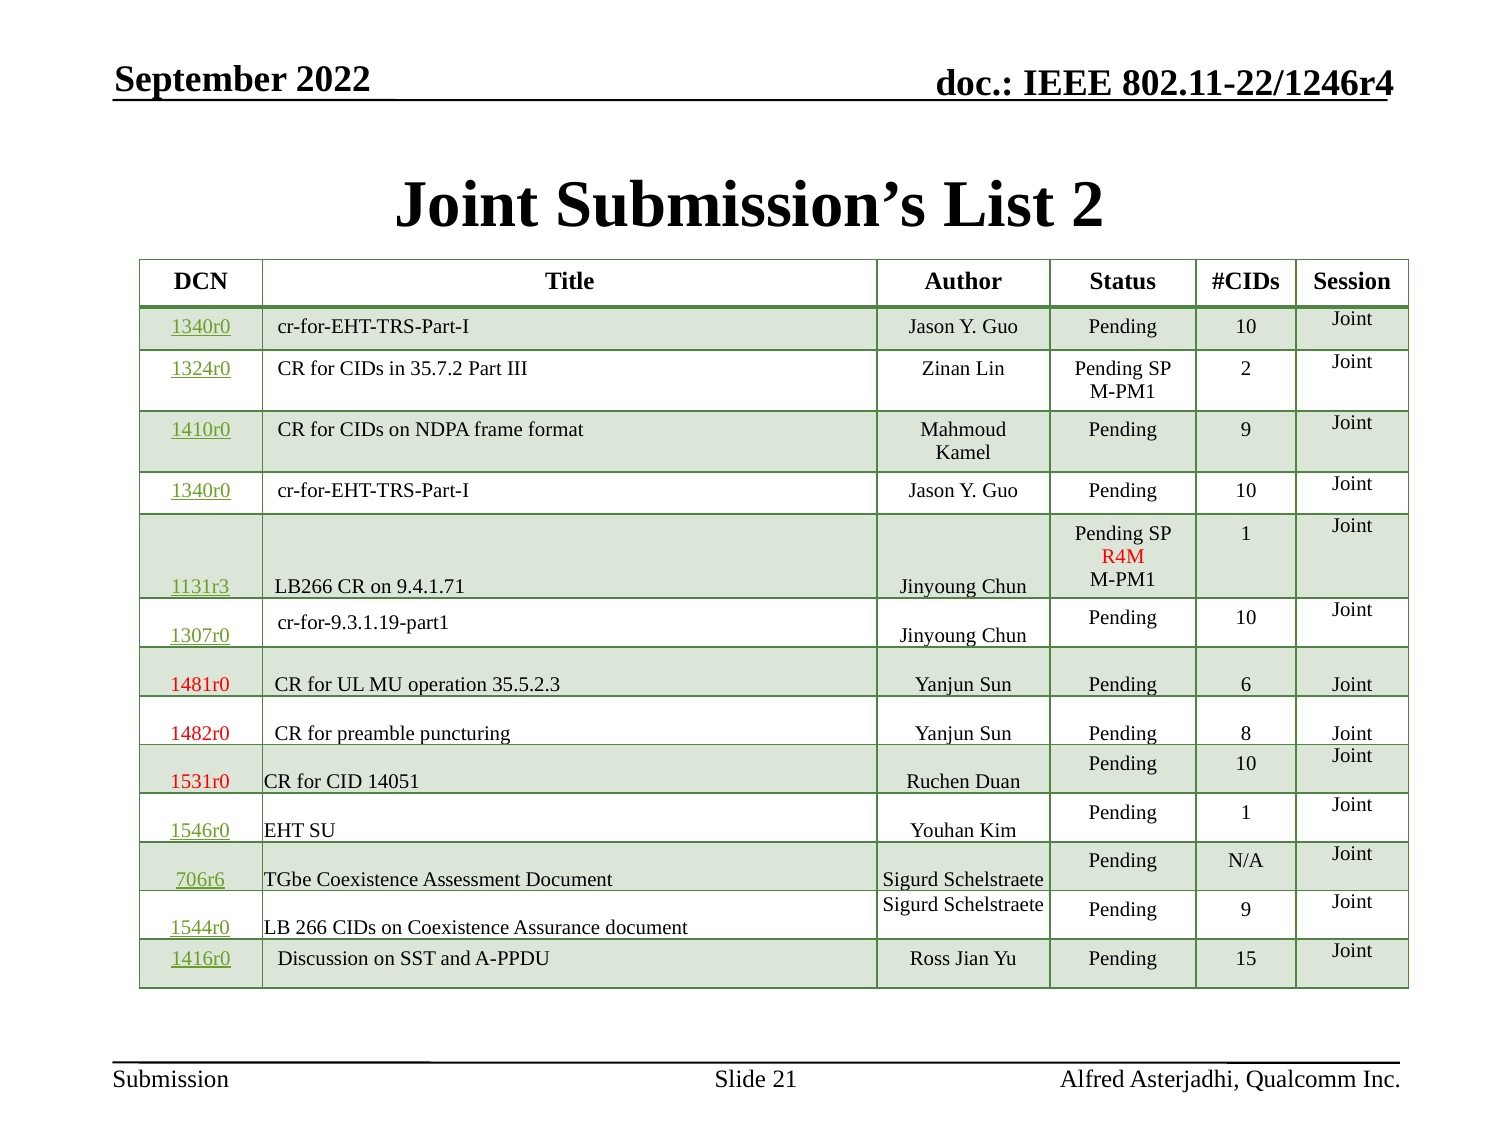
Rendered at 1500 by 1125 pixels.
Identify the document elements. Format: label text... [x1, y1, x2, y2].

table_cell 8 [1197, 697, 1295, 744]
table_cell Yanjun Sun [878, 648, 1049, 695]
table_cell Pending [1051, 745, 1195, 792]
table_cell CR for UL MU operation 35.5.2.3 [263, 648, 876, 695]
table_cell 1410r0 [140, 412, 262, 471]
table_header #CIDs [1197, 260, 1295, 305]
table_cell 1481r0 [140, 648, 262, 695]
footer Alfred Asterjadhi, Qualcomm Inc. [878, 1061, 1402, 1093]
title Joint Submission’s List 2 [112, 112, 1388, 288]
table_cell Pending [1051, 412, 1195, 471]
table_cell Pending [1051, 697, 1195, 744]
table_cell Pending [1051, 843, 1195, 890]
table_cell 10 [1197, 745, 1295, 792]
table_cell 10 [1197, 309, 1295, 349]
table_cell Joint [1297, 412, 1408, 471]
table_cell 1131r3 [140, 515, 262, 597]
table_cell EHT SU [263, 794, 876, 841]
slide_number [114, 54, 423, 100]
table_cell 1307r0 [140, 599, 262, 646]
table_cell Joint [1297, 794, 1408, 841]
table_cell TGbe Coexistence Assessment Document [263, 843, 876, 890]
table_cell 1 [1197, 794, 1295, 841]
table_cell Joint [1297, 843, 1408, 890]
table_cell 1546r0 [140, 794, 262, 841]
table_cell LB 266 CIDs on Coexistence Assurance document [263, 891, 876, 938]
table_cell Pending [1051, 309, 1195, 349]
table_header Session [1297, 260, 1408, 305]
table_cell Sigurd Schelstraete [878, 843, 1049, 890]
table_cell CR for CIDs on NDPA frame format [263, 412, 876, 471]
table_cell Ross Jian Yu [878, 940, 1049, 987]
table_cell Joint [1297, 351, 1408, 410]
table_cell Jinyoung Chun [878, 599, 1049, 646]
table_header Author [878, 260, 1049, 305]
table_cell Pending [1051, 794, 1195, 841]
table_cell 1340r0 [140, 309, 262, 349]
table_cell CR for preamble puncturing [263, 697, 876, 744]
table_cell Joint [1297, 745, 1408, 792]
table_cell Mahmoud Kamel [878, 412, 1049, 471]
table_cell 6 [1197, 648, 1295, 695]
table_cell cr-for-EHT-TRS-Part-I [263, 309, 876, 349]
table_cell Youhan Kim [878, 794, 1049, 841]
table_cell 1 [1197, 515, 1295, 597]
table_cell Pending SP R4M M-PM1 [1051, 515, 1195, 597]
table_cell cr-for-EHT-TRS-Part-I [263, 473, 876, 513]
table_cell 1340r0 [140, 473, 262, 513]
table_cell Pending [1051, 891, 1195, 938]
table_cell 9 [1197, 412, 1295, 471]
table_cell Sigurd Schelstraete [878, 891, 1049, 938]
table_header Status [1051, 260, 1195, 305]
table_cell 9 [1197, 891, 1295, 938]
table_cell N/A [1197, 843, 1295, 890]
table_cell Pending [1051, 940, 1195, 987]
table_cell Jason Y. Guo [878, 309, 1049, 349]
table_header DCN [140, 260, 262, 305]
table_cell 1416r0 [140, 940, 262, 987]
table_cell Jason Y. Guo [878, 473, 1049, 513]
table_cell Zinan Lin [878, 351, 1049, 410]
table_cell Pending [1051, 648, 1195, 695]
table_cell 1544r0 [140, 891, 262, 938]
table_header Title [263, 260, 876, 305]
table_cell Joint [1297, 648, 1408, 695]
table_cell Jinyoung Chun [878, 515, 1049, 597]
table_cell Joint [1297, 697, 1408, 744]
table_cell 1482r0 [140, 697, 262, 744]
table_cell Discussion on SST and A-PPDU [263, 940, 876, 987]
table_cell 15 [1197, 940, 1295, 987]
table_cell Pending [1051, 599, 1195, 646]
table_cell Joint [1297, 309, 1408, 349]
table_cell 10 [1197, 599, 1295, 646]
table_cell Ruchen Duan [878, 745, 1049, 792]
table_cell 2 [1197, 351, 1295, 410]
table_cell Pending SP M-PM1 [1051, 351, 1195, 410]
table_cell CR for CID 14051 [263, 745, 876, 792]
table_cell 706r6 [140, 843, 262, 890]
table_cell Pending [1051, 473, 1195, 513]
table_cell Joint [1297, 599, 1408, 646]
table_cell 10 [1197, 473, 1295, 513]
table_cell LB266 CR on 9.4.1.71 [263, 515, 876, 597]
table_cell 1324r0 [140, 351, 262, 410]
table_cell Joint [1297, 891, 1408, 938]
table_cell Yanjun Sun [878, 697, 1049, 744]
slide_number Slide 21 [712, 1061, 800, 1123]
table_cell Joint [1297, 473, 1408, 513]
table_cell cr-for-9.3.1.19-part1 [263, 599, 876, 646]
table_cell Joint [1297, 515, 1408, 597]
table_cell Joint [1297, 940, 1408, 987]
table_cell 1531r0 [140, 745, 262, 792]
table_cell CR for CIDs in 35.7.2 Part III [263, 351, 876, 410]
